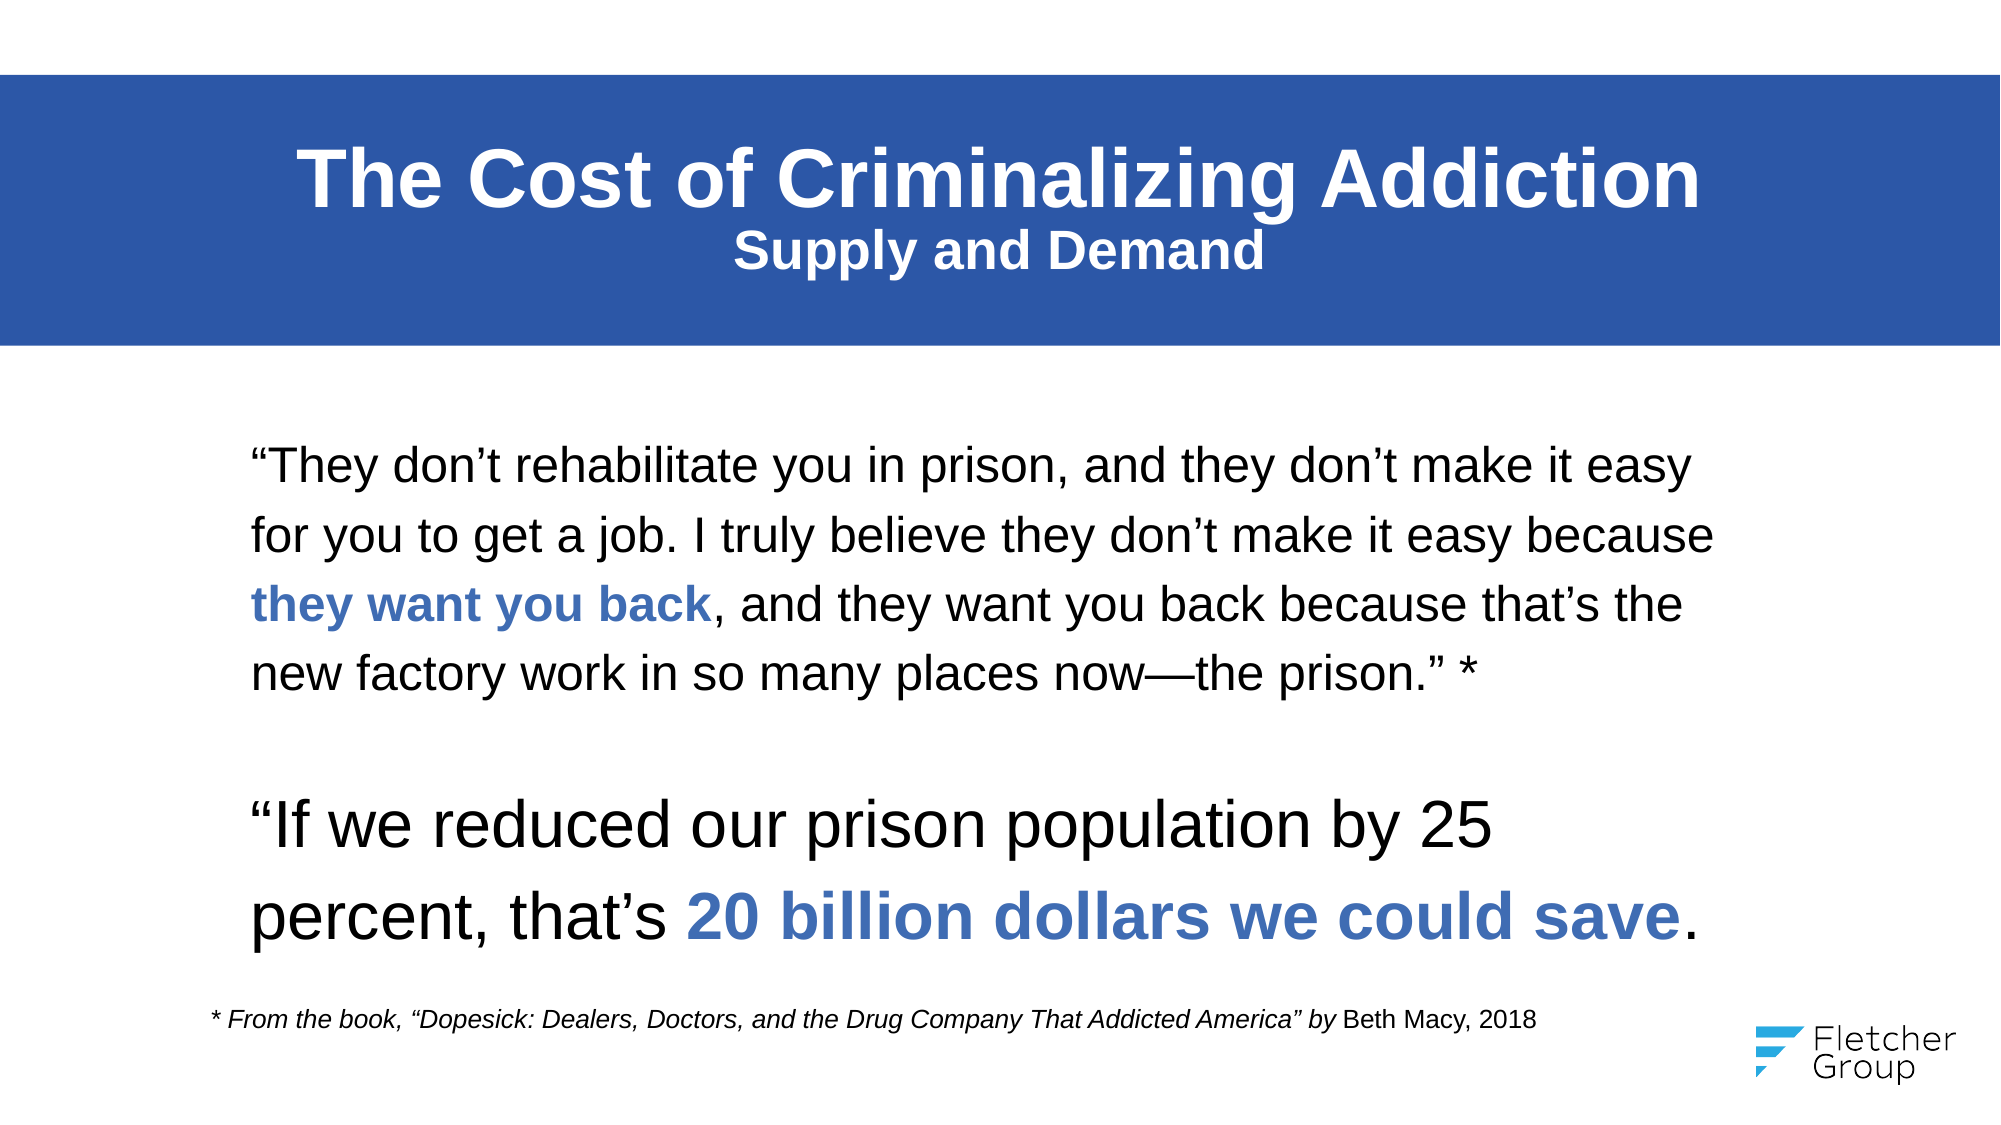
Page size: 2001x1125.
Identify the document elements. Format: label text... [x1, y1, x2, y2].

list “They don’t rehabilitate you in prison, and they don’t make it easy for you to get a job. I truly believe they don’t make it easy because they want you back, and they want you back because that’s the new factory work in so many places now—the prison.” * “If we reduced our prison population by 25 percent, that’s 20 billion dollars we could save. [230, 403, 1769, 827]
picture [1756, 1025, 1956, 1085]
text_box The Cost of Criminalizing Addiction Supply and Demand [0, 74, 2000, 346]
text_box * From the book, “Dopesick: Dealers, Doctors, and the Drug Company That Addicted America” by Beth Macy, 2018 [189, 982, 1589, 1078]
